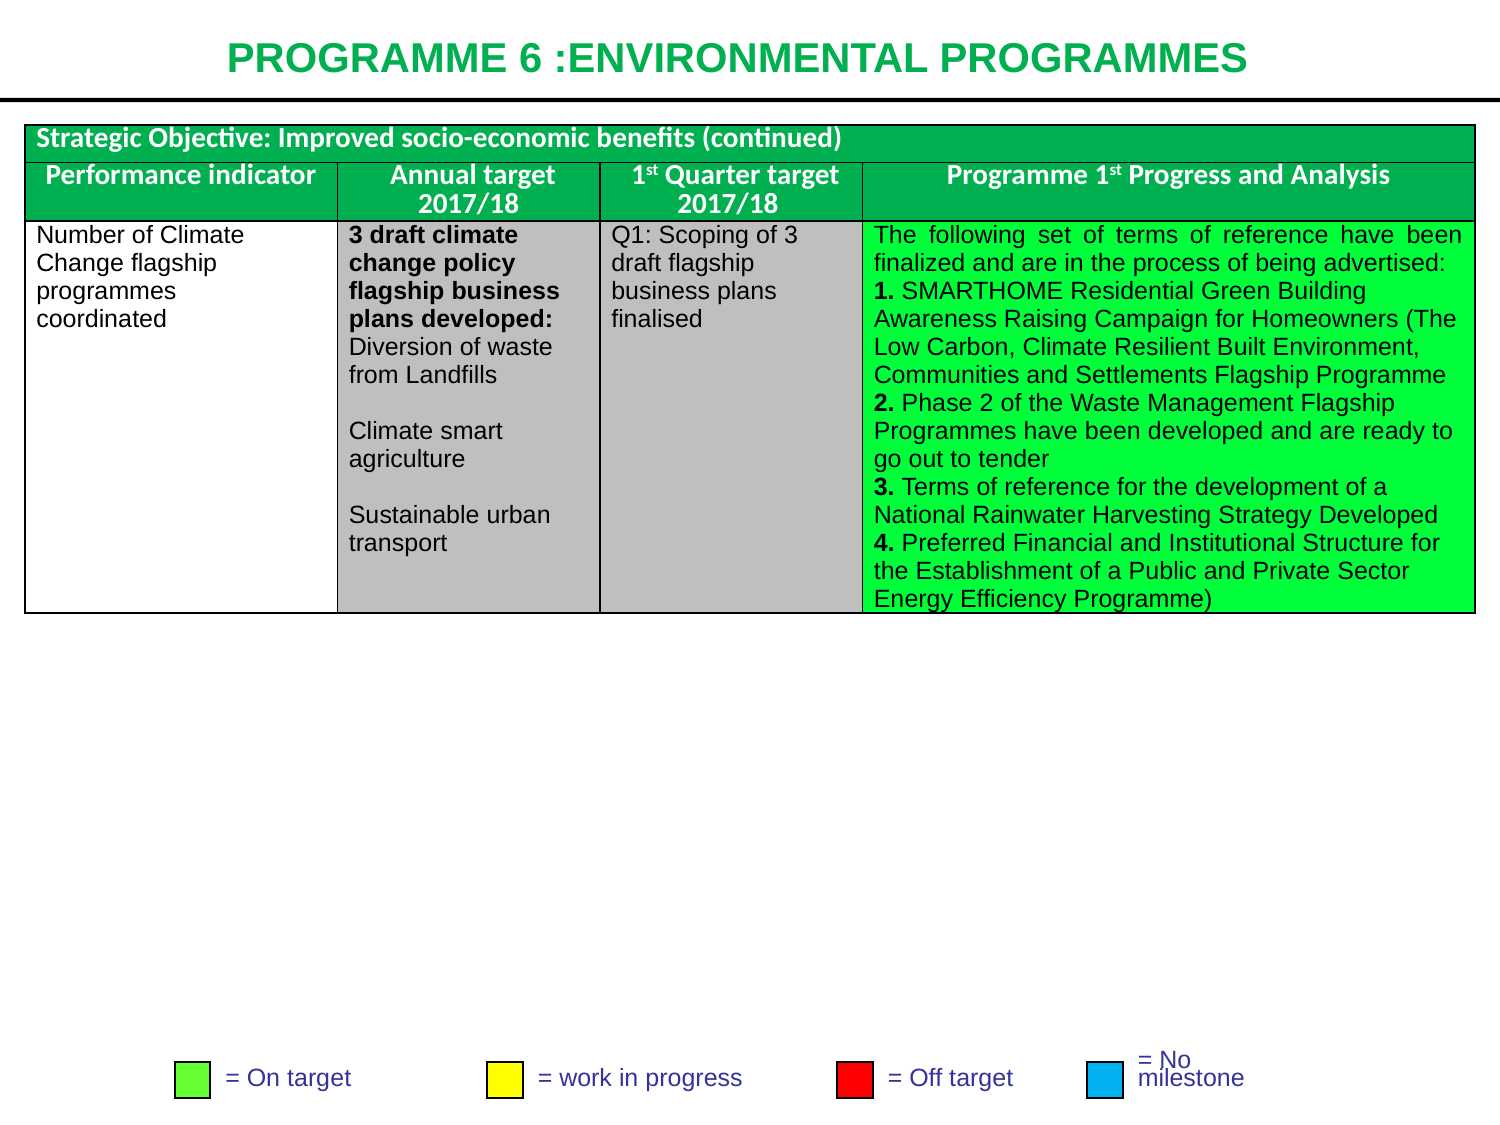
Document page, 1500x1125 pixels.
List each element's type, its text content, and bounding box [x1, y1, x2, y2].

table_cell 3 draft climate change policy flagship business plans developed: Diversion of waste from Landfills Climate smart agriculture Sustainable urban transport [338, 222, 599, 612]
table_cell Programme 1st Progress and Analysis [863, 163, 1474, 220]
table_header Strategic Objective: Improved socio-economic benefits (continued) [26, 126, 1474, 162]
table_cell The following set of terms of reference have been finalized and are in the process of being advertised: 1. SMARTHOME Residential Green Building Awareness Raising Campaign for Homeowners (The Low Carbon, Climate Resilient Built Environment, Communities and Settlements Flagship Programme 2. Phase 2 of the Waste Management Flagship Programmes have been developed and are ready to go out to tender 3. Terms of reference for the development of a National Rainwater Harvesting Strategy Developed 4. Preferred Financial and Institutional Structure for the Establishment of a Public and Private Sector Energy Efficiency Programme) [863, 222, 1474, 612]
table_cell Number of Climate Change flagship programmes coordinated [26, 222, 337, 612]
table_cell Annual target 2017/18 [338, 163, 599, 220]
title PROGRAMME 6 :ENVIRONMENTAL PROGRAMMES [0, 37, 1475, 125]
table_cell Performance indicator [26, 163, 337, 220]
table_cell Q1: Scoping of 3 draft flagship business plans finalised [601, 222, 862, 612]
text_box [174, 1062, 1124, 1099]
table_cell 1st Quarter target 2017/18 [601, 163, 862, 220]
